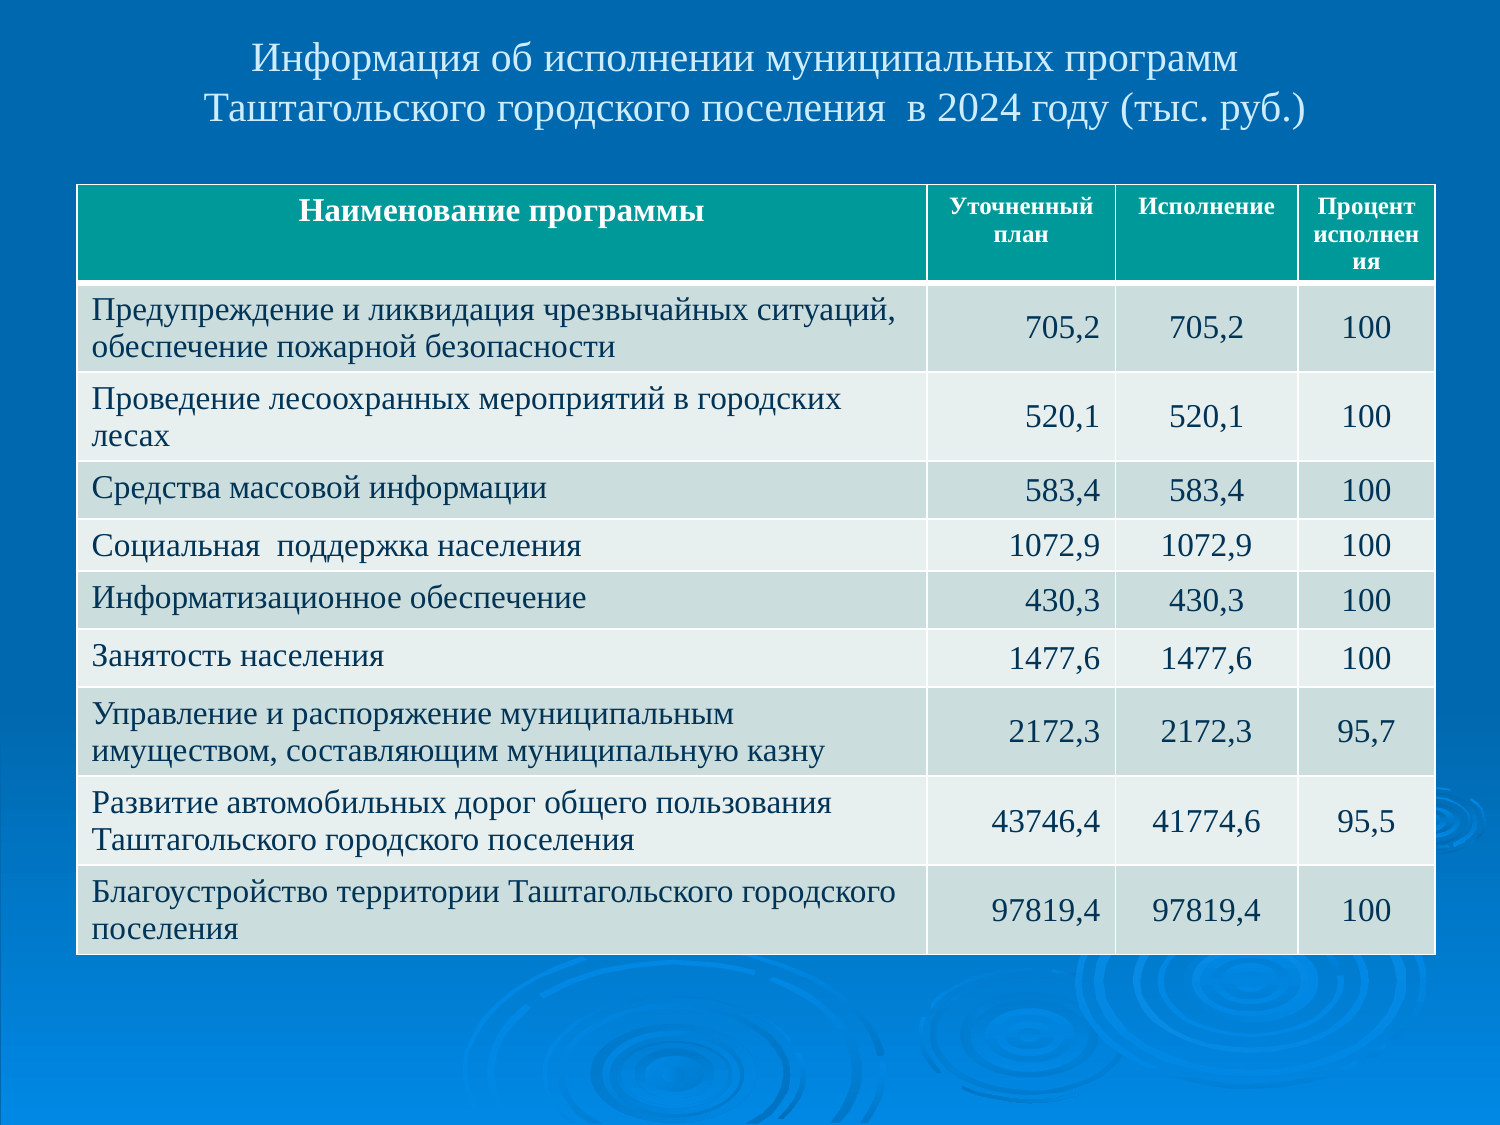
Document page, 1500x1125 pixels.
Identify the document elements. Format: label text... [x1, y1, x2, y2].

table_cell 520,1 [1116, 373, 1297, 460]
table_cell 100 [1299, 630, 1434, 686]
table_cell 95,5 [1299, 777, 1434, 864]
table_cell 95,7 [1299, 688, 1434, 775]
table_header Процент исполнения [1299, 185, 1434, 280]
table_header Наименование программы [78, 185, 926, 280]
table_cell 100 [1299, 462, 1434, 518]
table_cell Информатизационное обеспечение [78, 572, 926, 628]
table_cell 430,3 [1116, 572, 1297, 628]
table_cell Управление и распоряжение муниципальным имуществом, составляющим муниципальную казну [78, 688, 926, 775]
table_cell 41774,6 [1116, 777, 1297, 864]
table_cell 100 [1299, 286, 1434, 371]
table_cell 520,1 [928, 373, 1115, 460]
table_cell Занятость населения [78, 630, 926, 686]
table_cell 1072,9 [1116, 520, 1297, 570]
table_cell 2172,3 [928, 688, 1115, 775]
title Информация об исполнении муниципальных программ Таштагольского городского поселения в 2024 году (тыс. руб.) [75, 45, 1425, 164]
table_cell 2172,3 [1116, 688, 1297, 775]
table_cell 430,3 [928, 572, 1115, 628]
table_cell Благоустройство территории Таштагольского городского поселения [78, 866, 926, 954]
table_cell 583,4 [1116, 462, 1297, 518]
table_cell 705,2 [1116, 286, 1297, 371]
table_cell 43746,4 [928, 777, 1115, 864]
table_header Уточненный план [928, 185, 1115, 280]
table_cell 705,2 [928, 286, 1115, 371]
table_cell 100 [1299, 866, 1434, 954]
table_cell 583,4 [928, 462, 1115, 518]
table_cell 100 [1299, 520, 1434, 570]
table_cell Развитие автомобильных дорог общего пользования Таштагольского городского поселения [78, 777, 926, 864]
table_header Исполнение [1116, 185, 1297, 280]
table_cell 97819,4 [1116, 866, 1297, 954]
table_cell 100 [1299, 572, 1434, 628]
table_cell 100 [1299, 373, 1434, 460]
table_cell 97819,4 [928, 866, 1115, 954]
table_cell Социальная поддержка населения [78, 520, 926, 570]
table_cell 1477,6 [1116, 630, 1297, 686]
table_cell Предупреждение и ликвидация чрезвычайных ситуаций, обеспечение пожарной безопасности [78, 286, 926, 371]
table_cell Проведение лесоохранных мероприятий в городских лесах [78, 373, 926, 460]
table_cell Средства массовой информации [78, 462, 926, 518]
table_cell 1072,9 [928, 520, 1115, 570]
table_cell 1477,6 [928, 630, 1115, 686]
